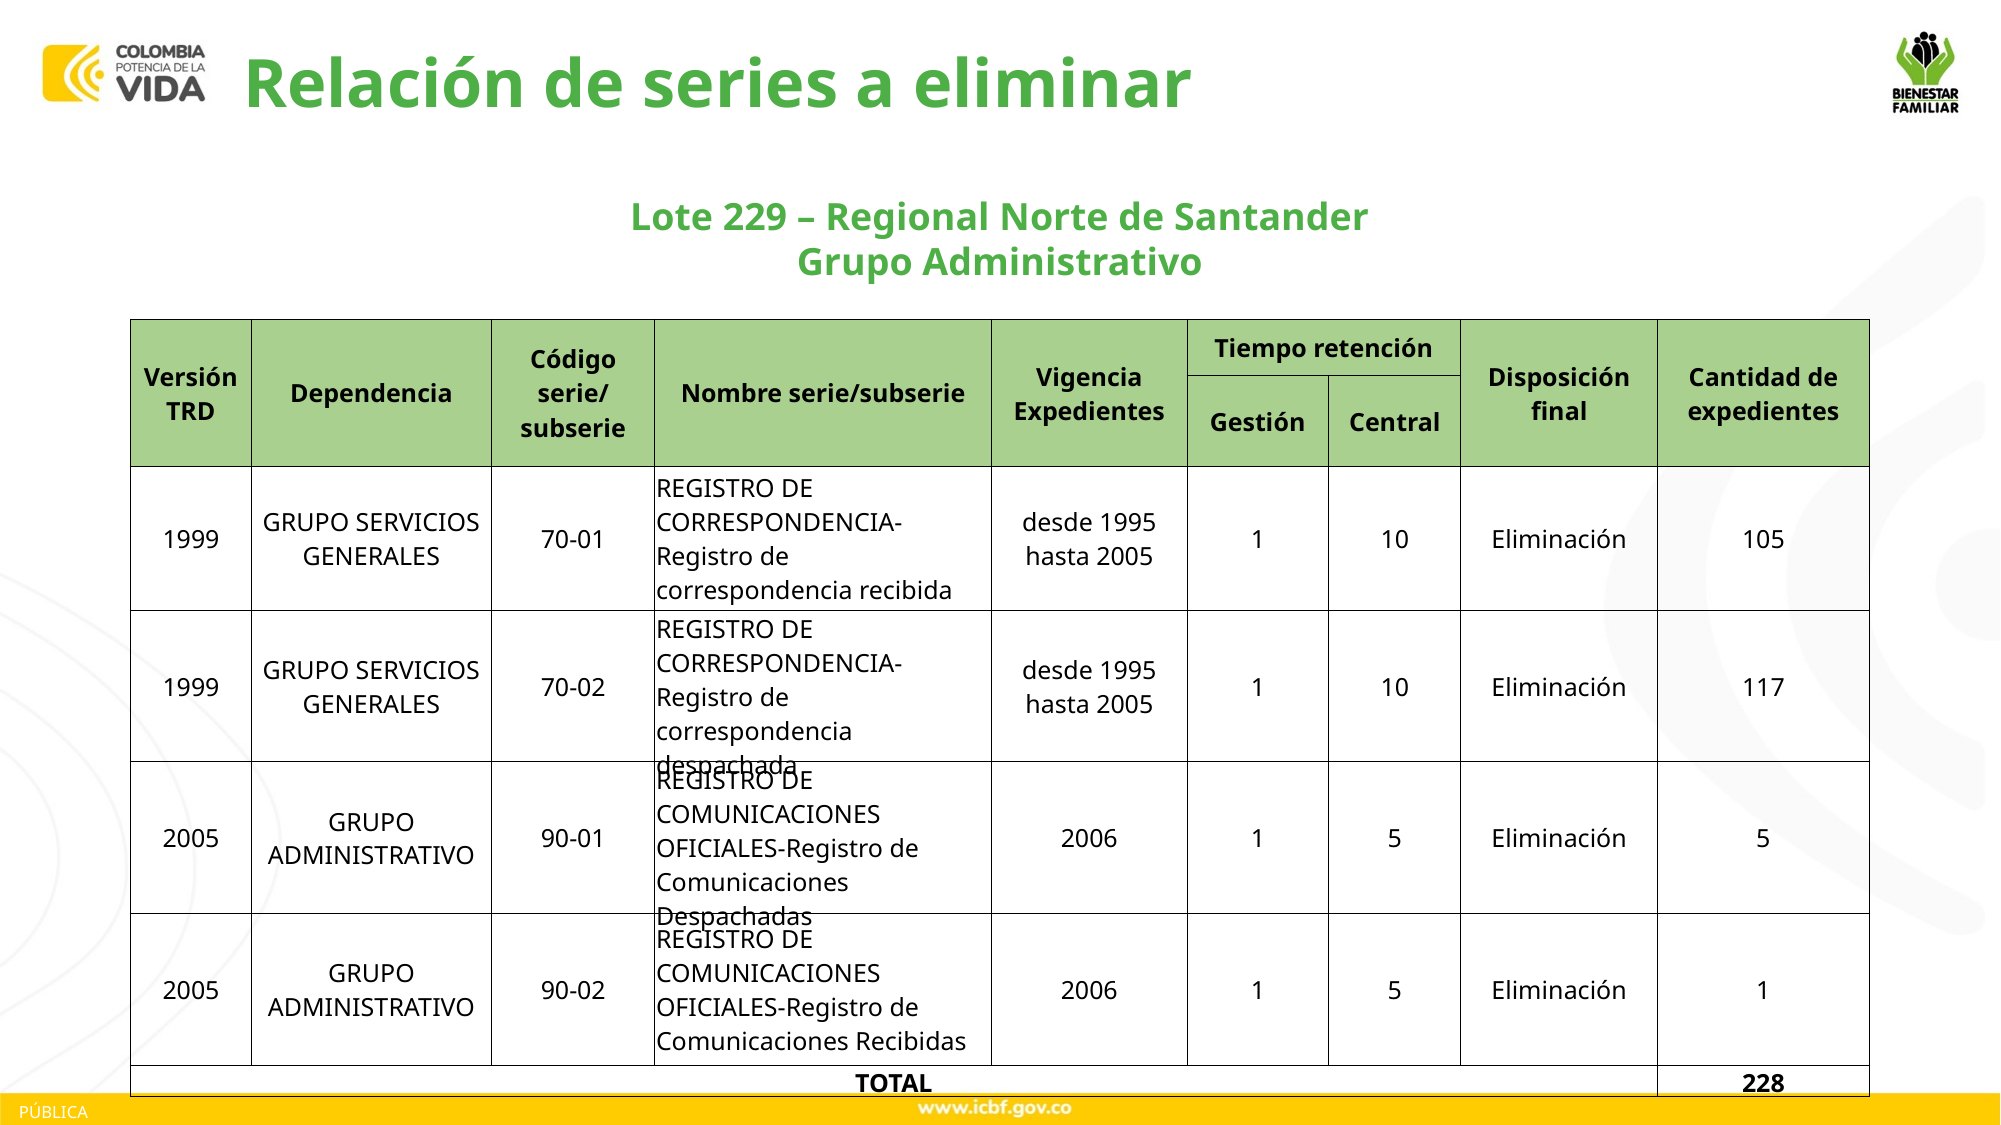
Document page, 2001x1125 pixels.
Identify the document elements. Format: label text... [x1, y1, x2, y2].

table_cell 105 [1658, 467, 1869, 610]
table_cell desde 1995 hasta 2005 [992, 611, 1187, 761]
table_cell 1999 [131, 467, 251, 610]
table_cell 1 [1188, 762, 1328, 913]
text_box PÚBLICA [4, 1094, 302, 1125]
table_cell 90-01 [492, 762, 654, 913]
table_cell GRUPO SERVICIOS GENERALES [252, 467, 491, 610]
table_cell REGISTRO DE CORRESPONDENCIA-Registro de correspondencia recibida [655, 467, 991, 610]
table_cell 2006 [992, 762, 1187, 913]
table_header Disposición final [1461, 320, 1657, 466]
table_cell 2006 [992, 914, 1187, 1065]
table_header Versión TRD [131, 320, 251, 466]
table_cell 1999 [131, 611, 251, 761]
table_cell 1 [1658, 914, 1869, 1065]
table_cell GRUPO ADMINISTRATIVO [252, 762, 491, 913]
table_header Tiempo retención [1188, 320, 1460, 375]
table_cell Eliminación [1461, 762, 1657, 913]
table_cell 1 [1188, 914, 1328, 1065]
text_box Relación de series a eliminar [228, 32, 1468, 128]
table_cell 70-01 [492, 467, 654, 610]
table_cell 5 [1658, 762, 1869, 913]
table_cell 117 [1658, 611, 1869, 761]
picture [0, 0, 2001, 1125]
table_cell 10 [1329, 467, 1460, 610]
table_cell 2005 [131, 762, 251, 913]
table_cell REGISTRO DE COMUNICACIONES OFICIALES-Registro de Comunicaciones Recibidas [655, 914, 991, 1065]
table_cell 5 [1329, 914, 1460, 1065]
table_cell Eliminación [1461, 467, 1657, 610]
table_cell GRUPO ADMINISTRATIVO [252, 914, 491, 1065]
table_header Vigencia Expedientes [992, 320, 1187, 466]
table_cell 1 [1188, 611, 1328, 761]
table_cell 10 [1329, 611, 1460, 761]
table_header Dependencia [252, 320, 491, 466]
table_cell Eliminación [1461, 914, 1657, 1065]
table_cell TOTAL [131, 1066, 1657, 1096]
text_box Lote 229 – Regional Norte de Santander Grupo Administrativo [499, 185, 1501, 290]
table_cell GRUPO SERVICIOS GENERALES [252, 611, 491, 761]
table_header Cantidad de expedientes [1658, 320, 1869, 466]
table_cell Gestión [1188, 376, 1328, 466]
table_cell 228 [1658, 1066, 1869, 1096]
table_cell desde 1995 hasta 2005 [992, 467, 1187, 610]
table_cell Central [1329, 376, 1460, 466]
table_cell 2005 [131, 914, 251, 1065]
table_cell REGISTRO DE COMUNICACIONES OFICIALES-Registro de Comunicaciones Despachadas [655, 762, 991, 913]
table_cell 70-02 [492, 611, 654, 761]
table_cell REGISTRO DE CORRESPONDENCIA-Registro de correspondencia despachada [655, 611, 991, 761]
table_header Código serie/ subserie [492, 320, 654, 466]
table_header Nombre serie/subserie [655, 320, 991, 466]
table_cell 1 [1188, 467, 1328, 610]
table_cell 90-02 [492, 914, 654, 1065]
table_cell 5 [1329, 762, 1460, 913]
table_cell Eliminación [1461, 611, 1657, 761]
